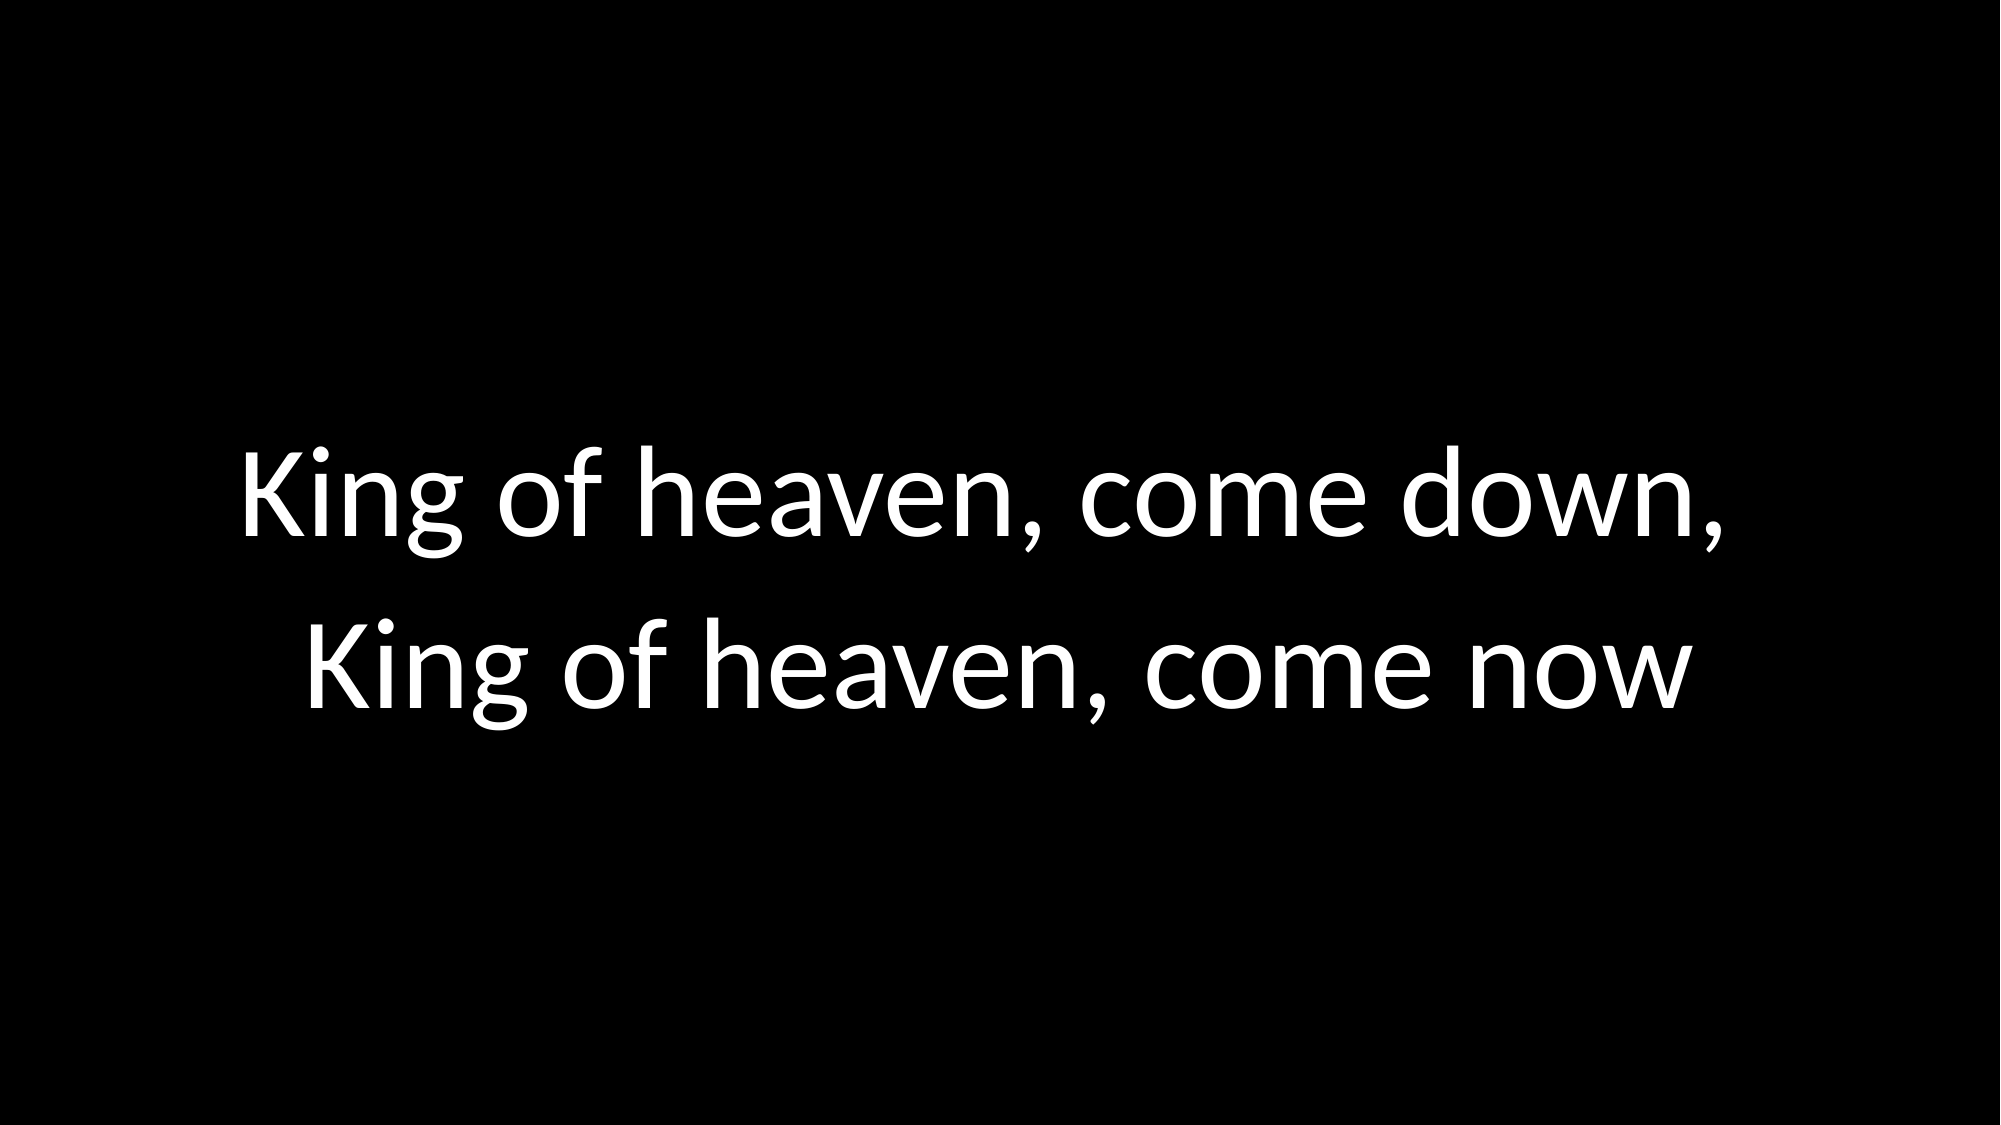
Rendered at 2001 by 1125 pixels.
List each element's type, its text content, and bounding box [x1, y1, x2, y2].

list King of heaven, come down, King of heaven, come now [0, 0, 2000, 1125]
